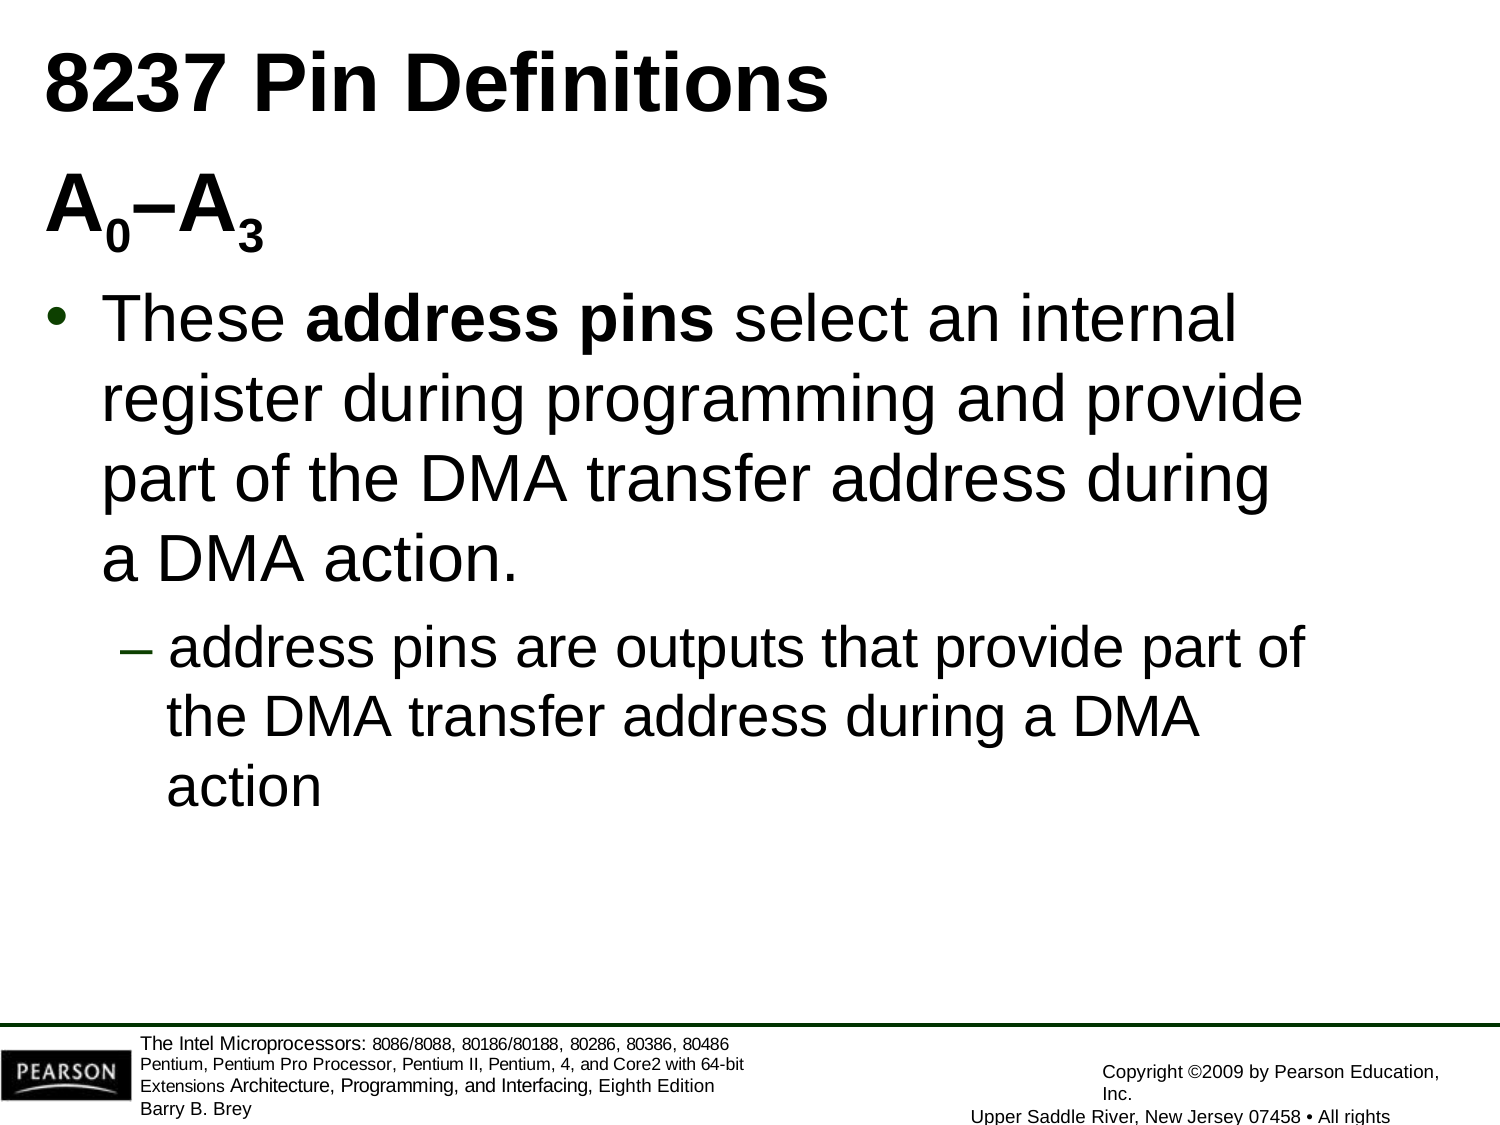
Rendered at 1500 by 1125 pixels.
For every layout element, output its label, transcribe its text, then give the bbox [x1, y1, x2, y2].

text_box 8237 Pin Definitions A0–A3 [42, 28, 839, 267]
text_box [0, 1049, 133, 1102]
slide_number The Intel Microprocessors: 8086/8088, 80186/80188, 80286, 80386, 80486 Pentium, Pentium Pro Processor, Pentium II, Pentium, 4, and Core2 with 64-bit Extensions Architecture, Programming, and Interfacing, Eighth Edition Barry B. Brey [137, 1032, 796, 1122]
text_box These address pins select an internal register during programming and provide part of the DMA transfer address during a DMA action. – address pins are outputs that provide part of the DMA transfer address during a DMA action [42, 275, 1374, 749]
footer Copyright ©2009 by Pearson Education, Inc. Upper Saddle River, New Jersey 07458 • All rights reserved. [968, 1059, 1475, 1107]
